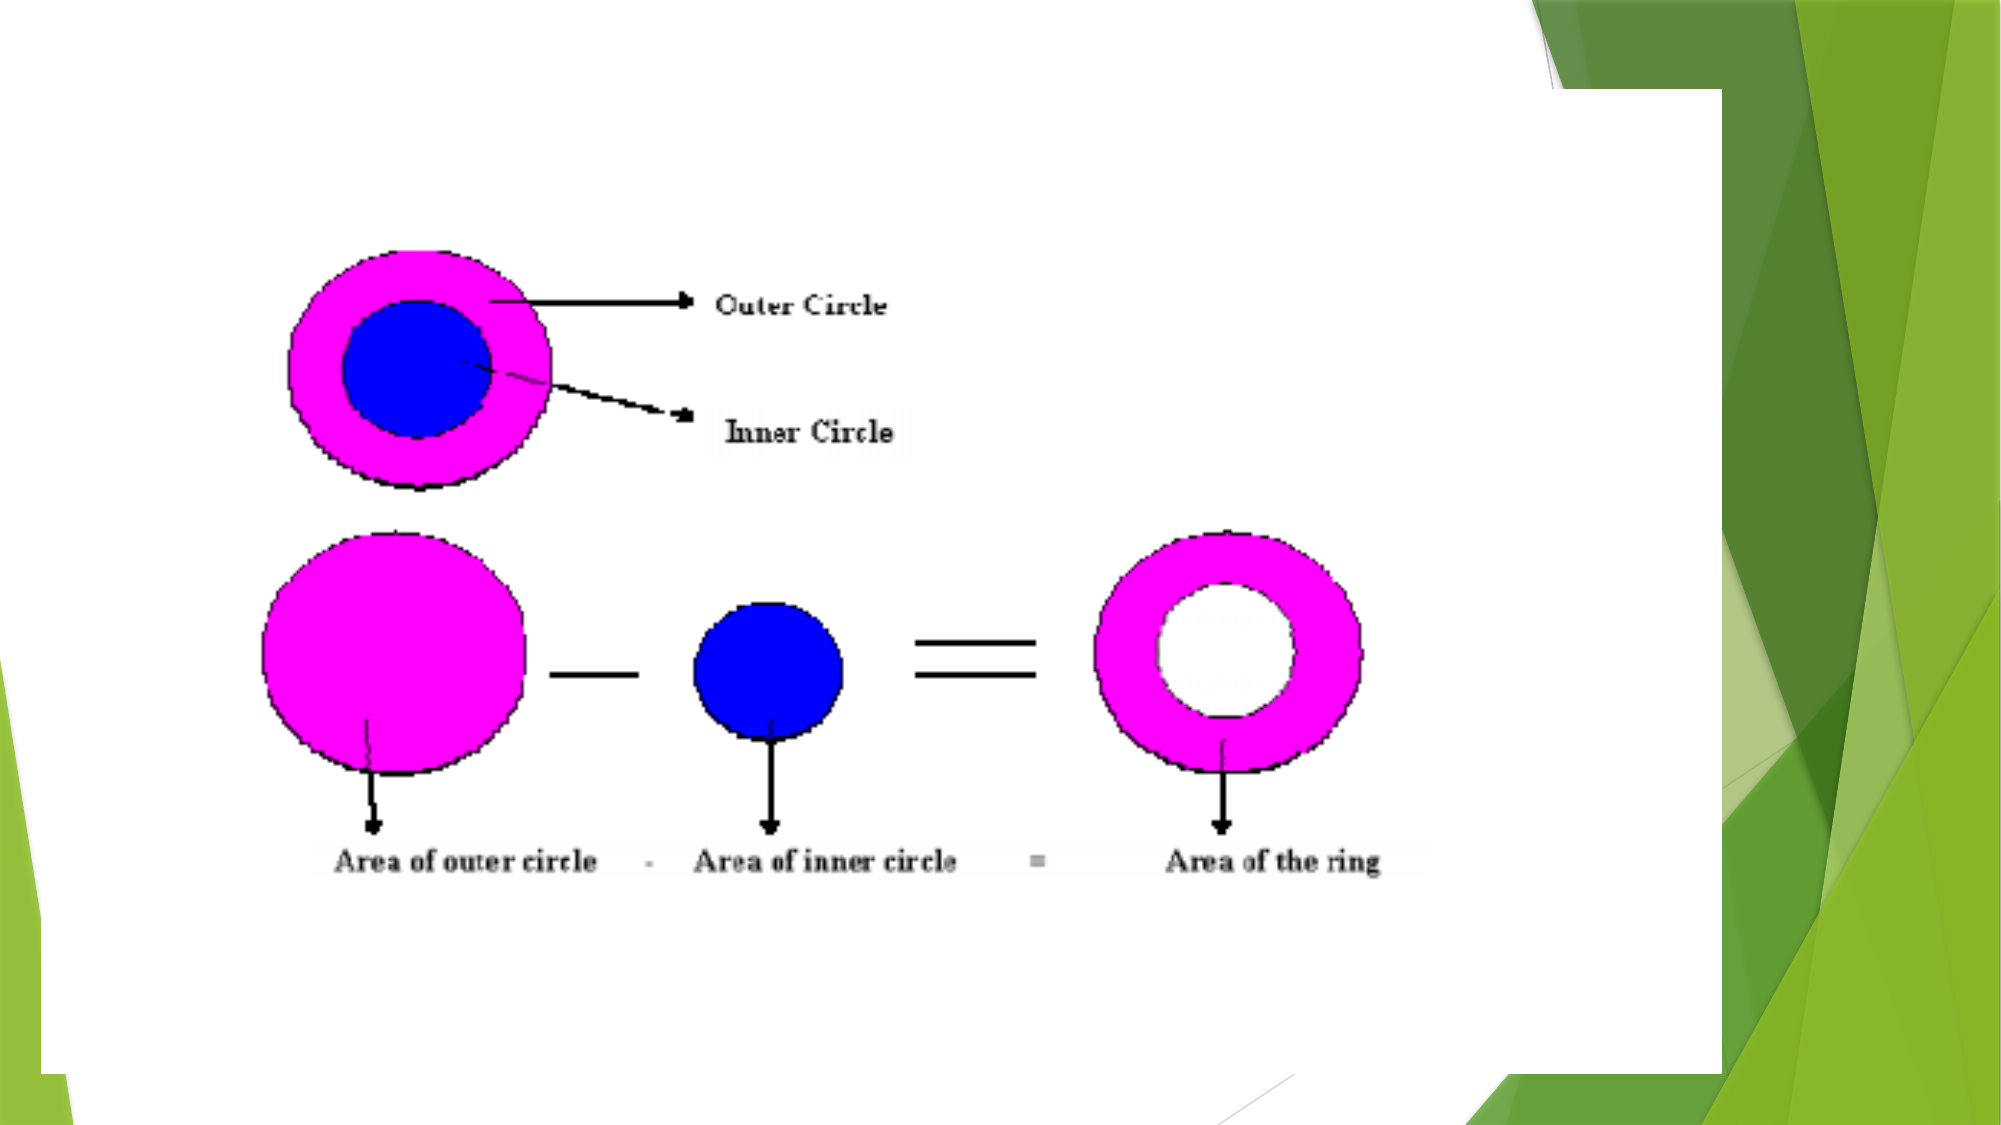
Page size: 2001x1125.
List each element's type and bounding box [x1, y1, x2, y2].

list [40, 88, 1723, 1075]
